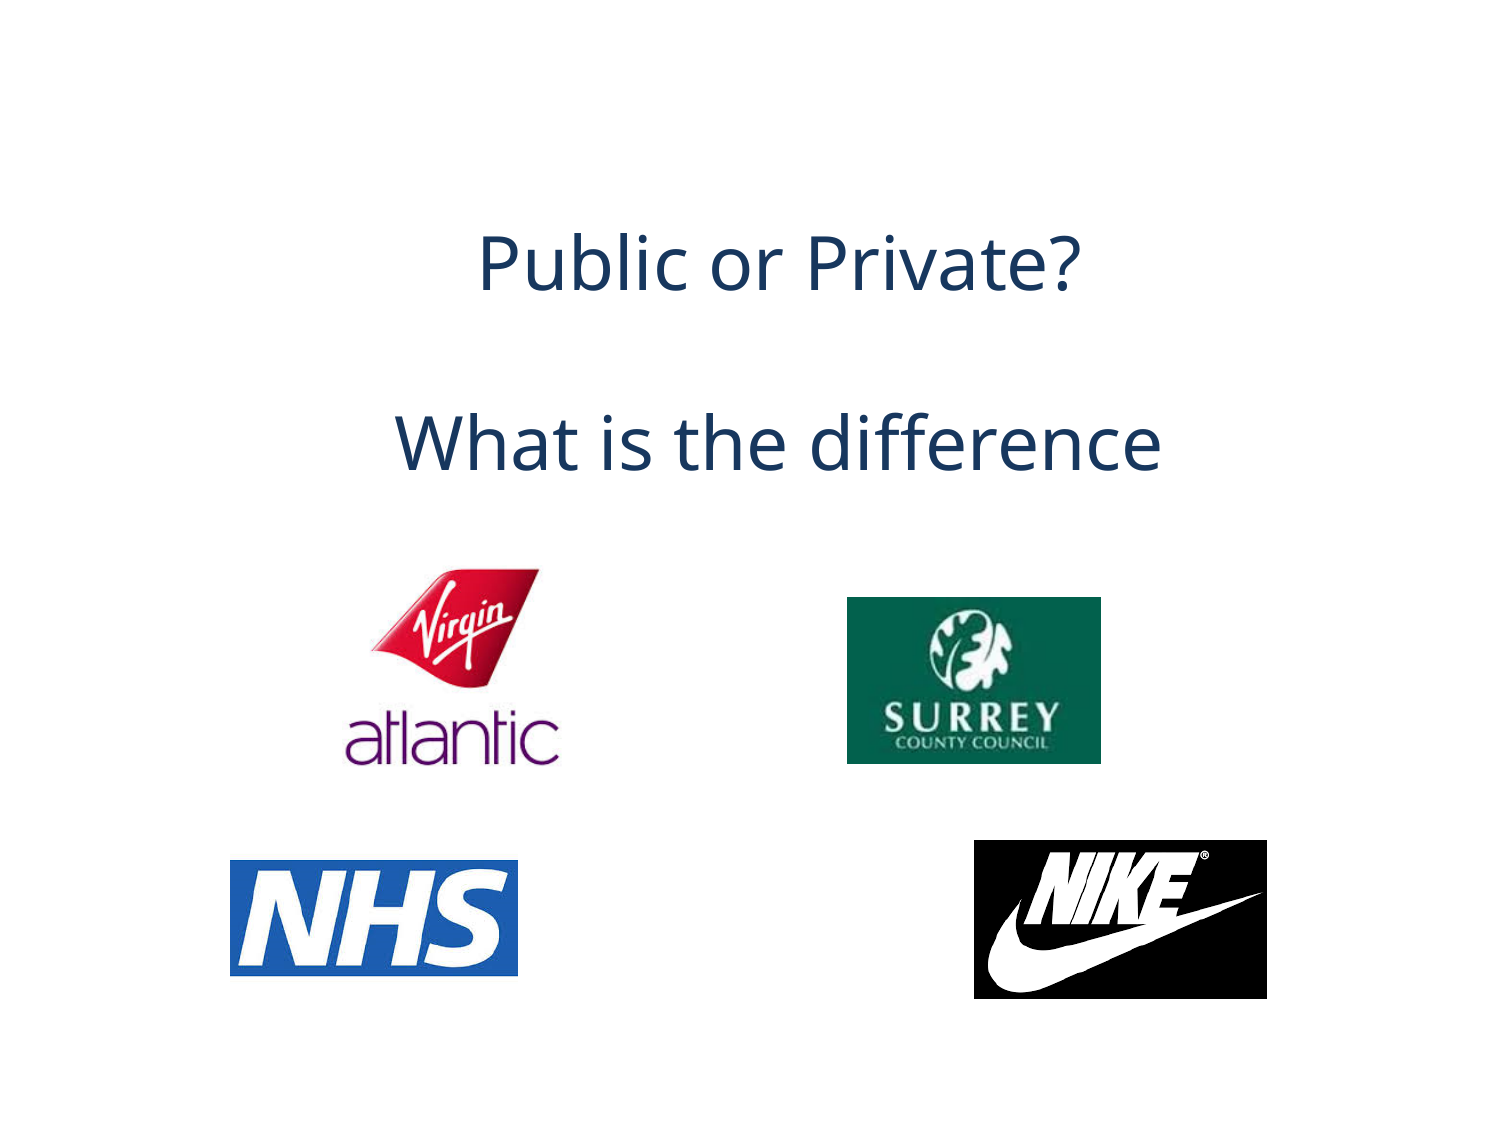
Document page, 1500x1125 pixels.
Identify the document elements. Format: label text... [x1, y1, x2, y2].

picture [229, 837, 519, 999]
picture [324, 538, 581, 795]
picture [846, 597, 1102, 764]
picture [973, 840, 1267, 999]
text_box Public or Private? What is the difference [253, 208, 1306, 493]
